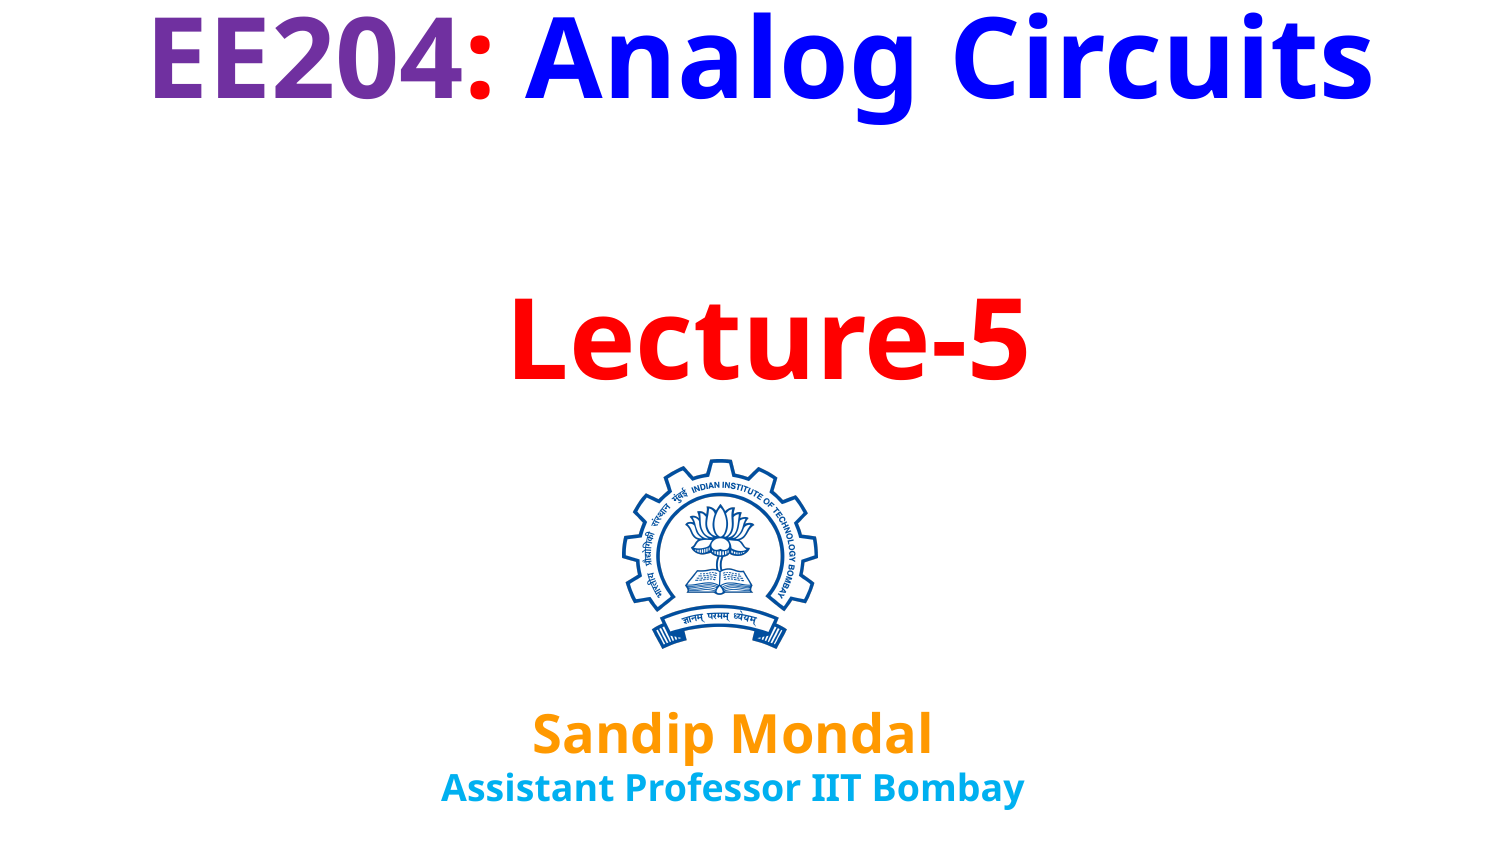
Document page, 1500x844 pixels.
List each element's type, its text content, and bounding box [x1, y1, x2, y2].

picture [622, 458, 818, 649]
title EE204: Analog Circuits [10, 0, 1500, 137]
subtitle Sandip Mondal Assistant Professor IIT Bombay [386, 648, 1080, 825]
text_box Lecture-5 [54, 283, 1484, 417]
